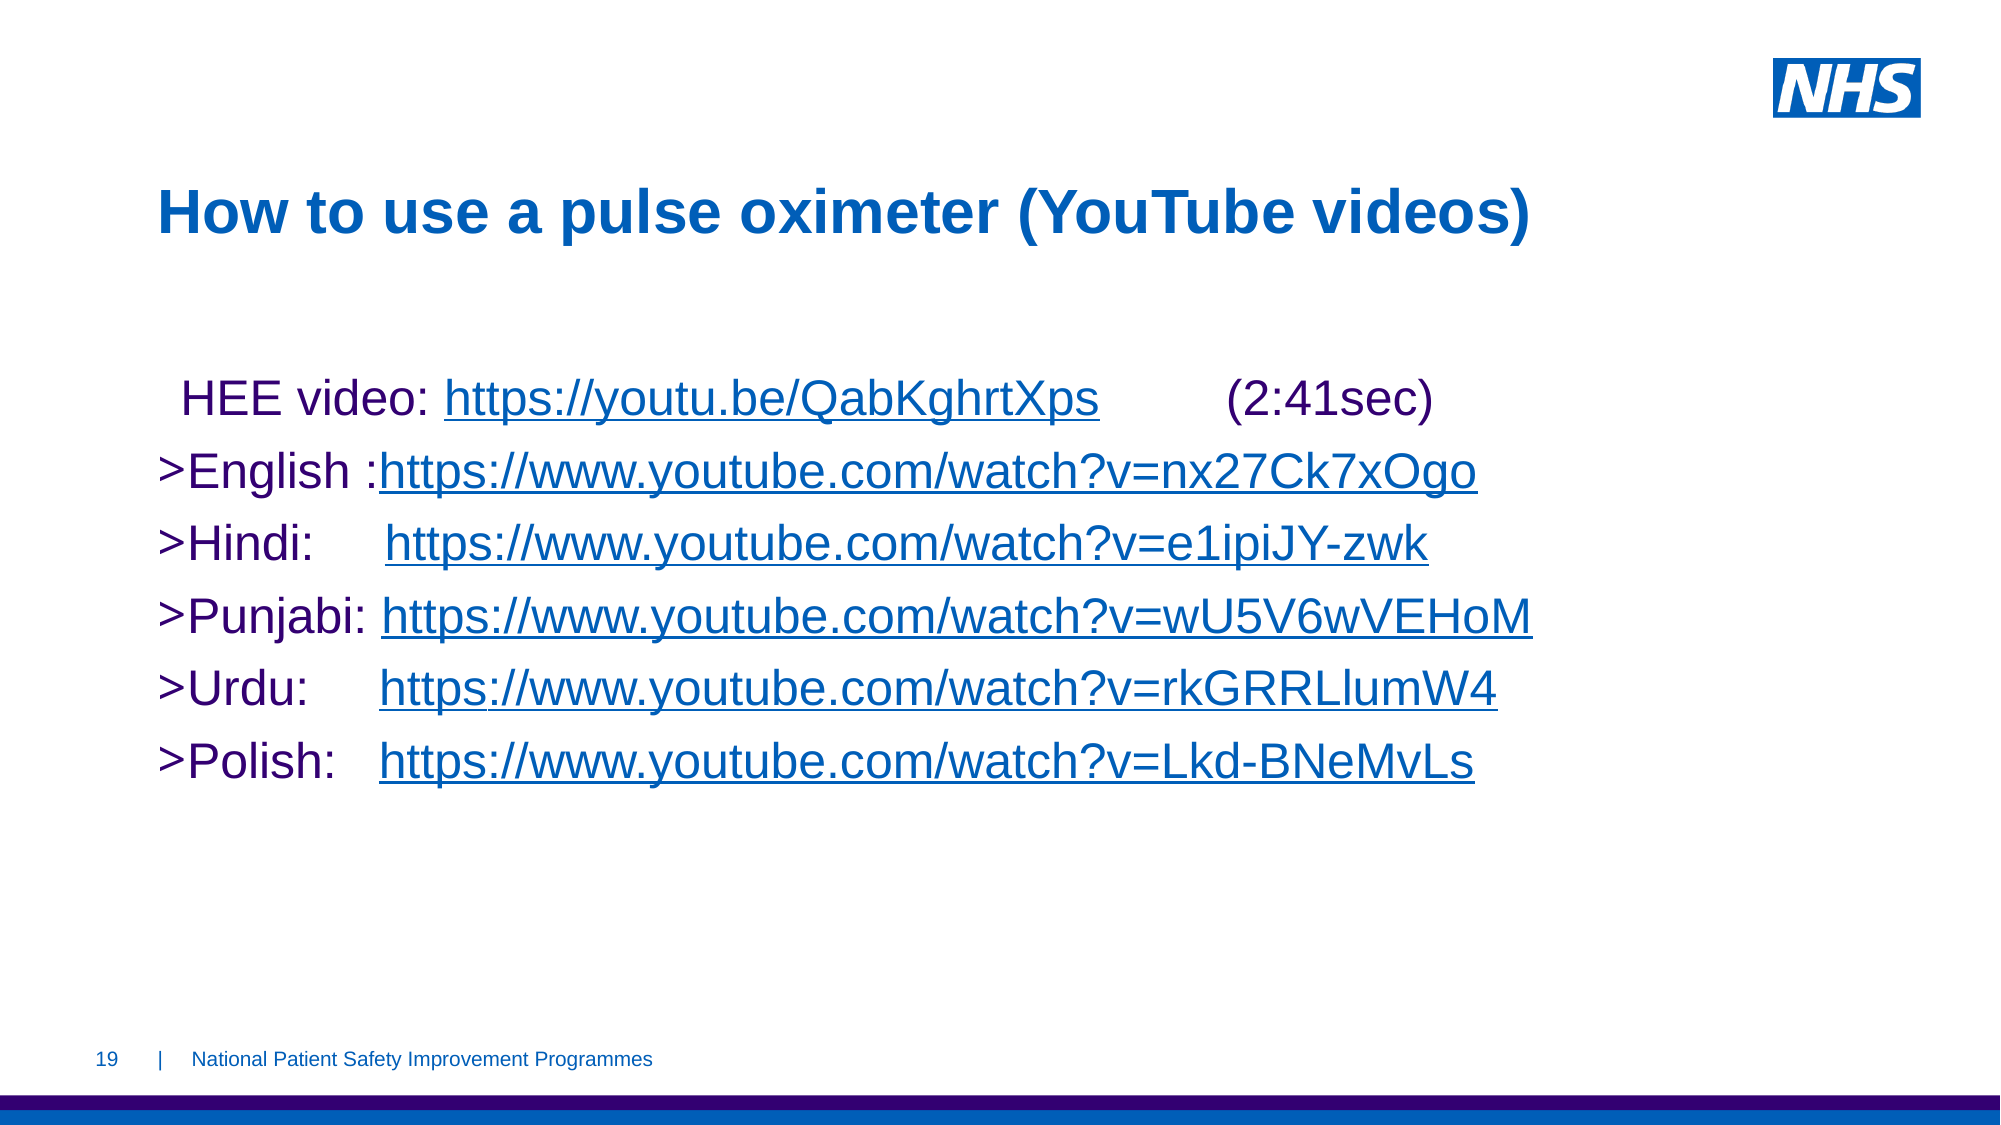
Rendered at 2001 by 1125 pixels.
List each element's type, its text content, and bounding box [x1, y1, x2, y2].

title How to use a pulse oximeter (YouTube videos) [157, 179, 1922, 327]
slide_number 19 [19, 1027, 134, 1088]
footer | National Patient Safety Improvement Programmes [157, 1027, 833, 1088]
list HEE video: https://youtu.be/QabKghrtXps (2:41sec) English :https://www.youtube.com/watch?v=nx27Ck7xOgo Hindi: https://www.youtube.com/watch?v=e1ipiJY-zwk Punjabi: https://www.youtube.com/watch?v=wU5V6wVEHoM Urdu: https://www.youtube.com/watch?v=rkGRRLlumW4 Polish: https://www.youtube.com/watch?v=Lkd-BNeMvLs [157, 365, 1922, 1014]
picture [1773, 58, 1922, 119]
